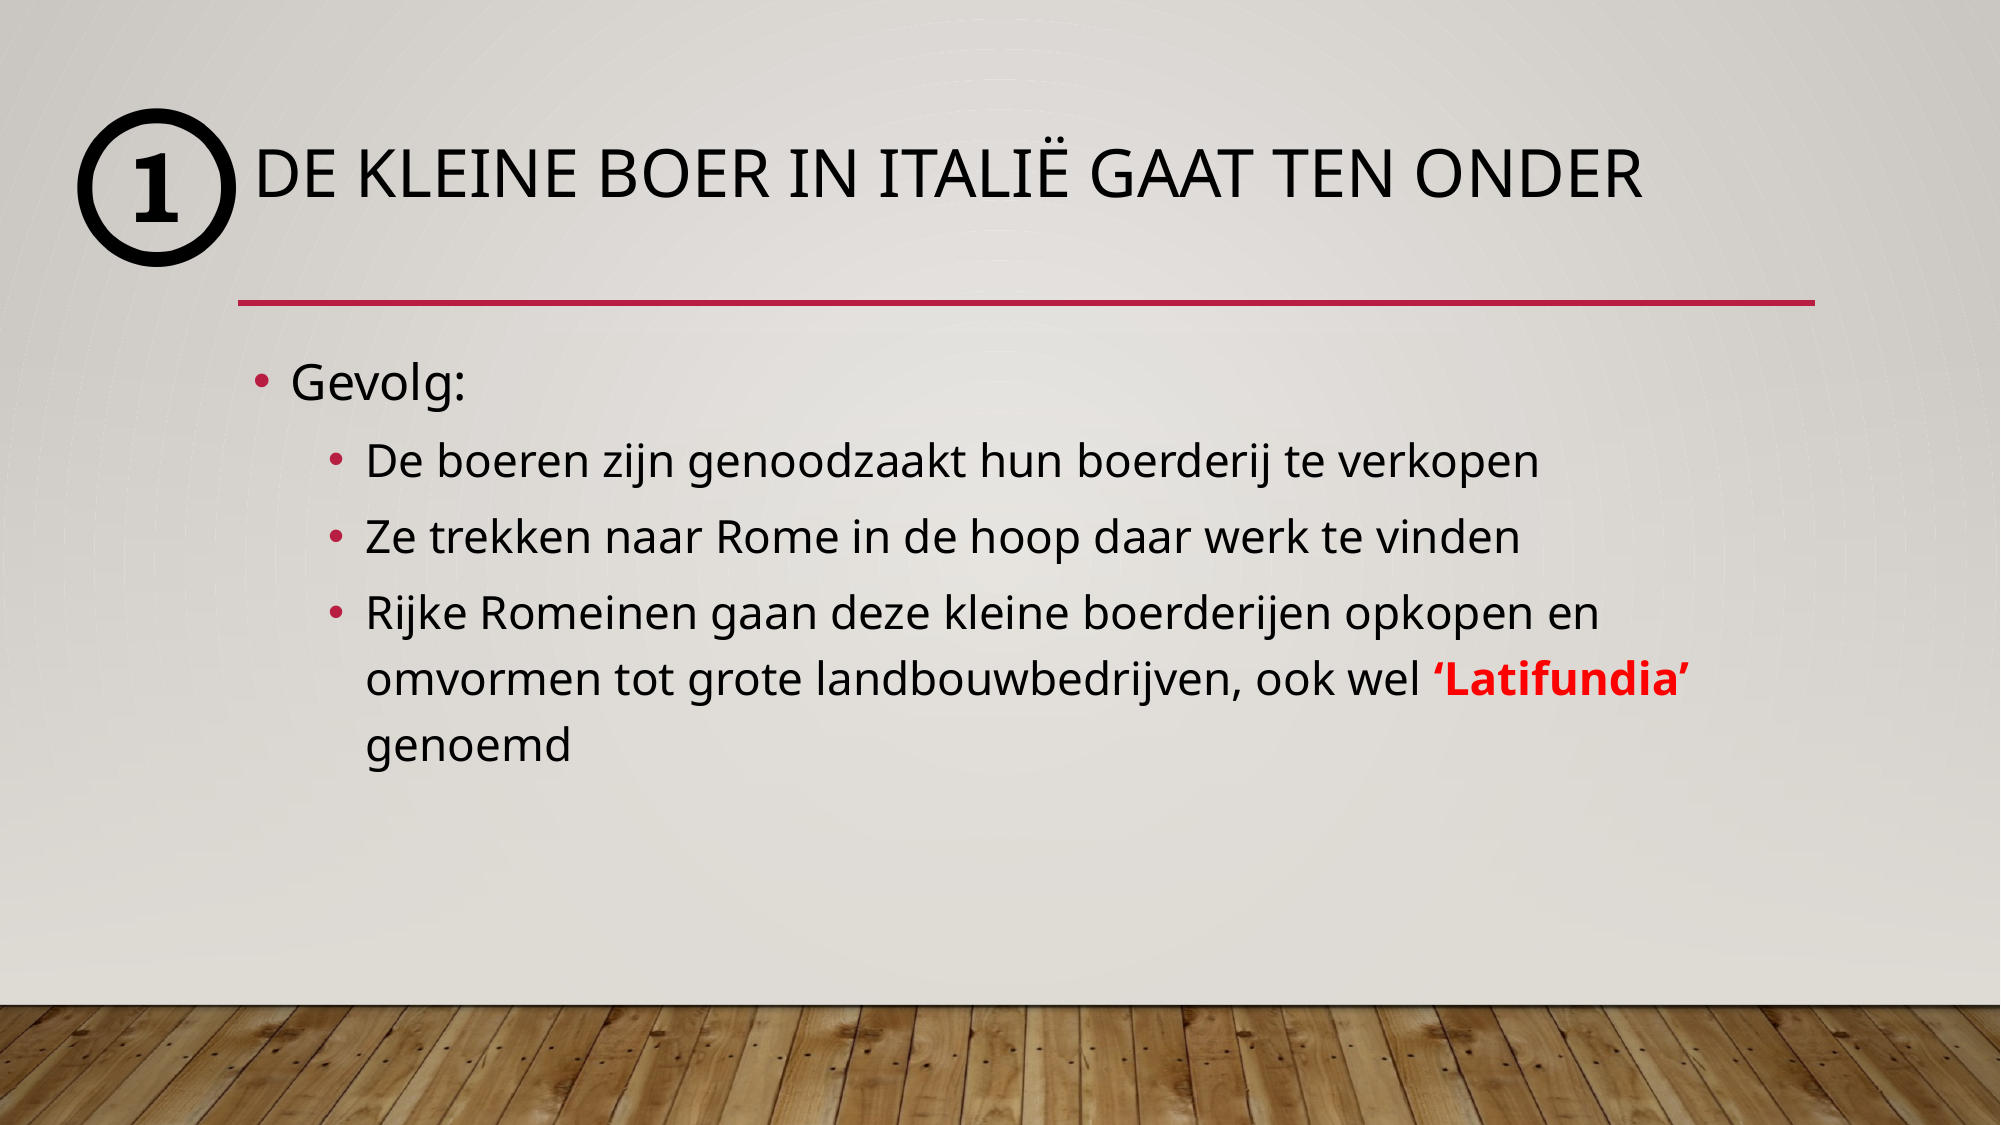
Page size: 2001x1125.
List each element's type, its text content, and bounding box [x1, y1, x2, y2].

list Gevolg: De boeren zijn genoodzaakt hun boerderij te verkopen Ze trekken naar Rome in de hoop daar werk te vinden Rijke Romeinen gaan deze kleine boerderijen opkopen en omvormen tot grote landbouwbedrijven, ook wel ‘Latifundia’ genoemd [238, 330, 1814, 993]
picture [73, 105, 239, 270]
title De kleine boer in Italië gaat ten onder [238, 131, 1814, 305]
picture [0, 1005, 2000, 1125]
